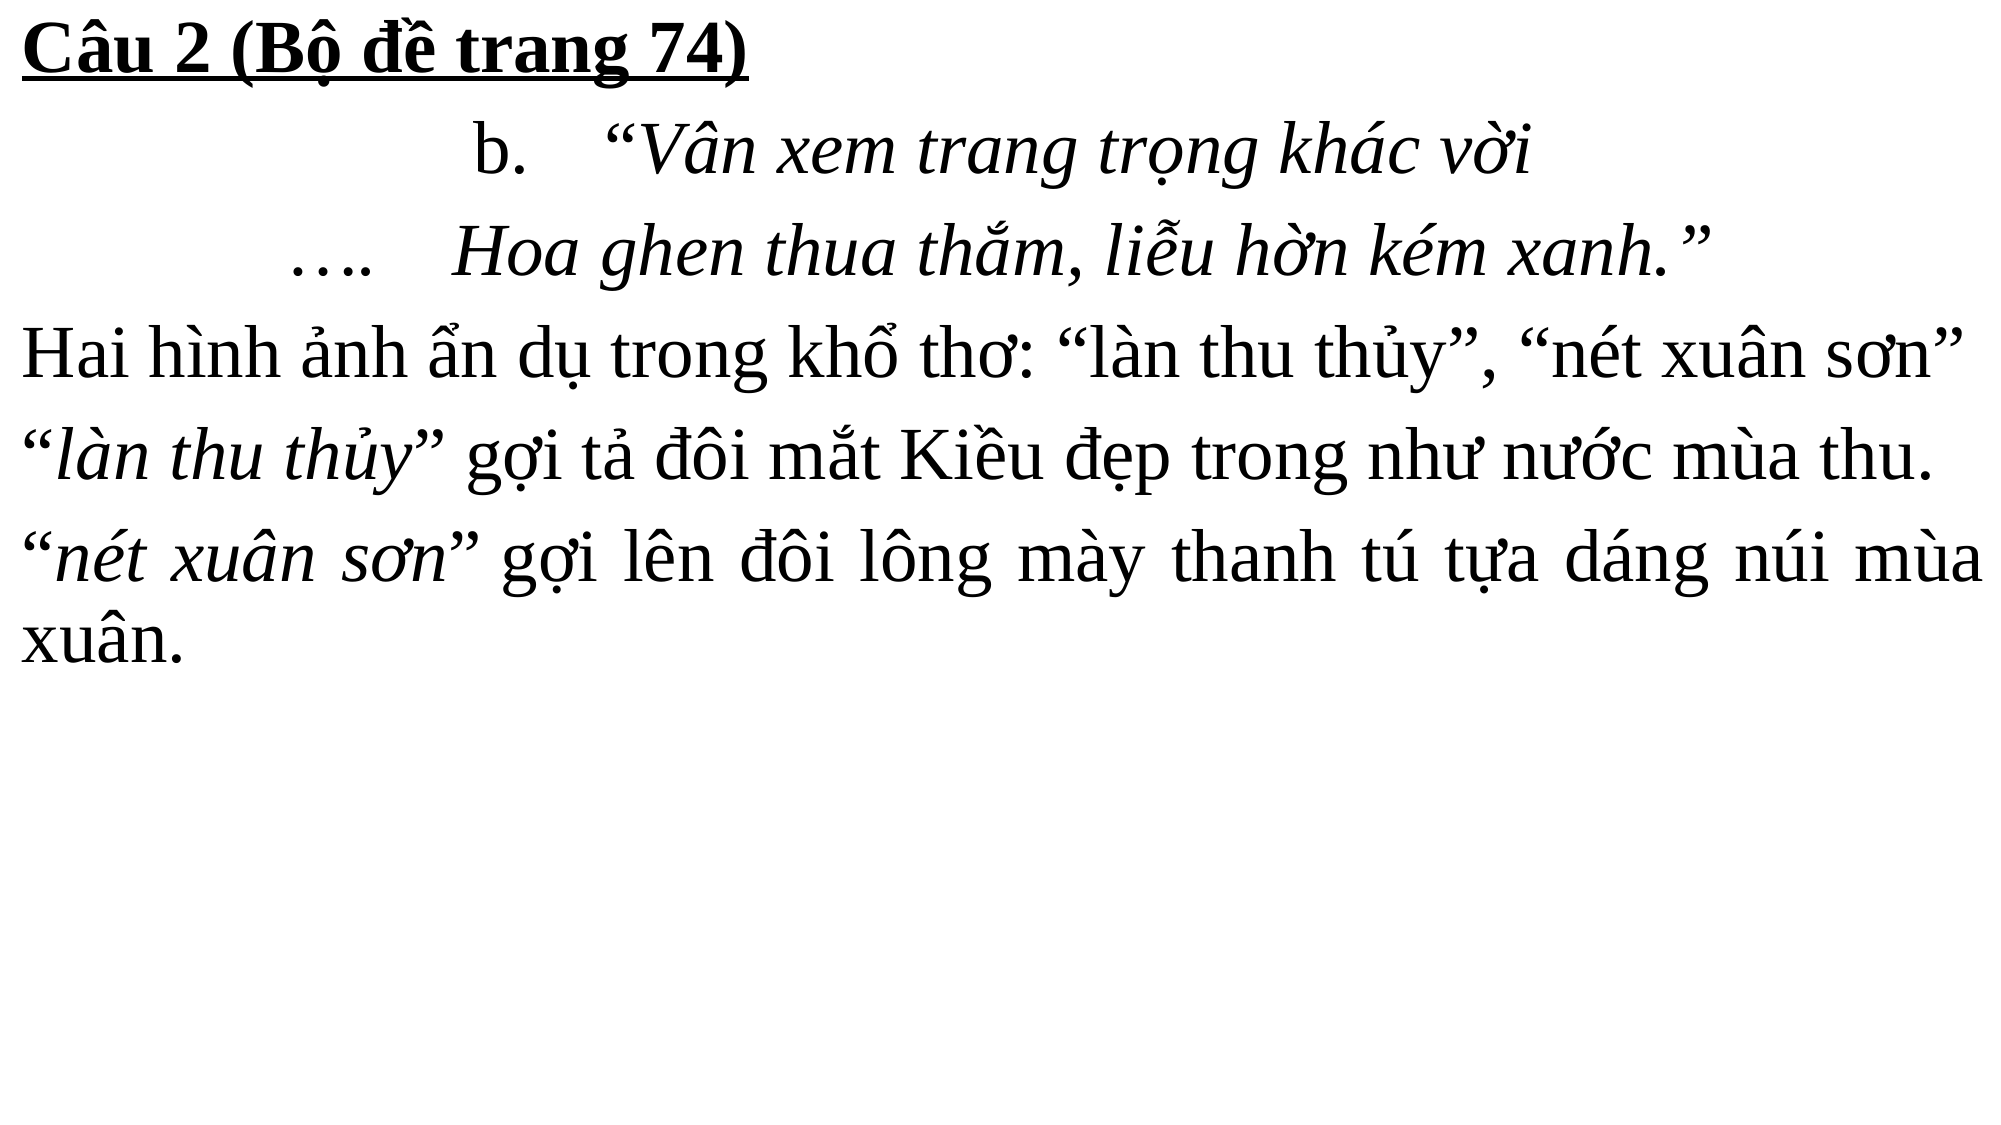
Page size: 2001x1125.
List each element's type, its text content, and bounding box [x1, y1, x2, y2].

list Câu 2 (Bộ đề trang 74) b. “Vân xem trang trọng khác vời …. Hoa ghen thua thắm, liễu hờn kém xanh.” Hai hình ảnh ẩn dụ trong khổ thơ: “làn thu thủy”, “nét xuân sơn” “làn thu thủy” gợi tả đôi mắt Kiều đẹp trong như nước mùa thu. “nét xuân sơn” gợi lên đôi lông mày thanh tú tựa dáng núi mùa xuân. [6, 0, 2000, 1125]
